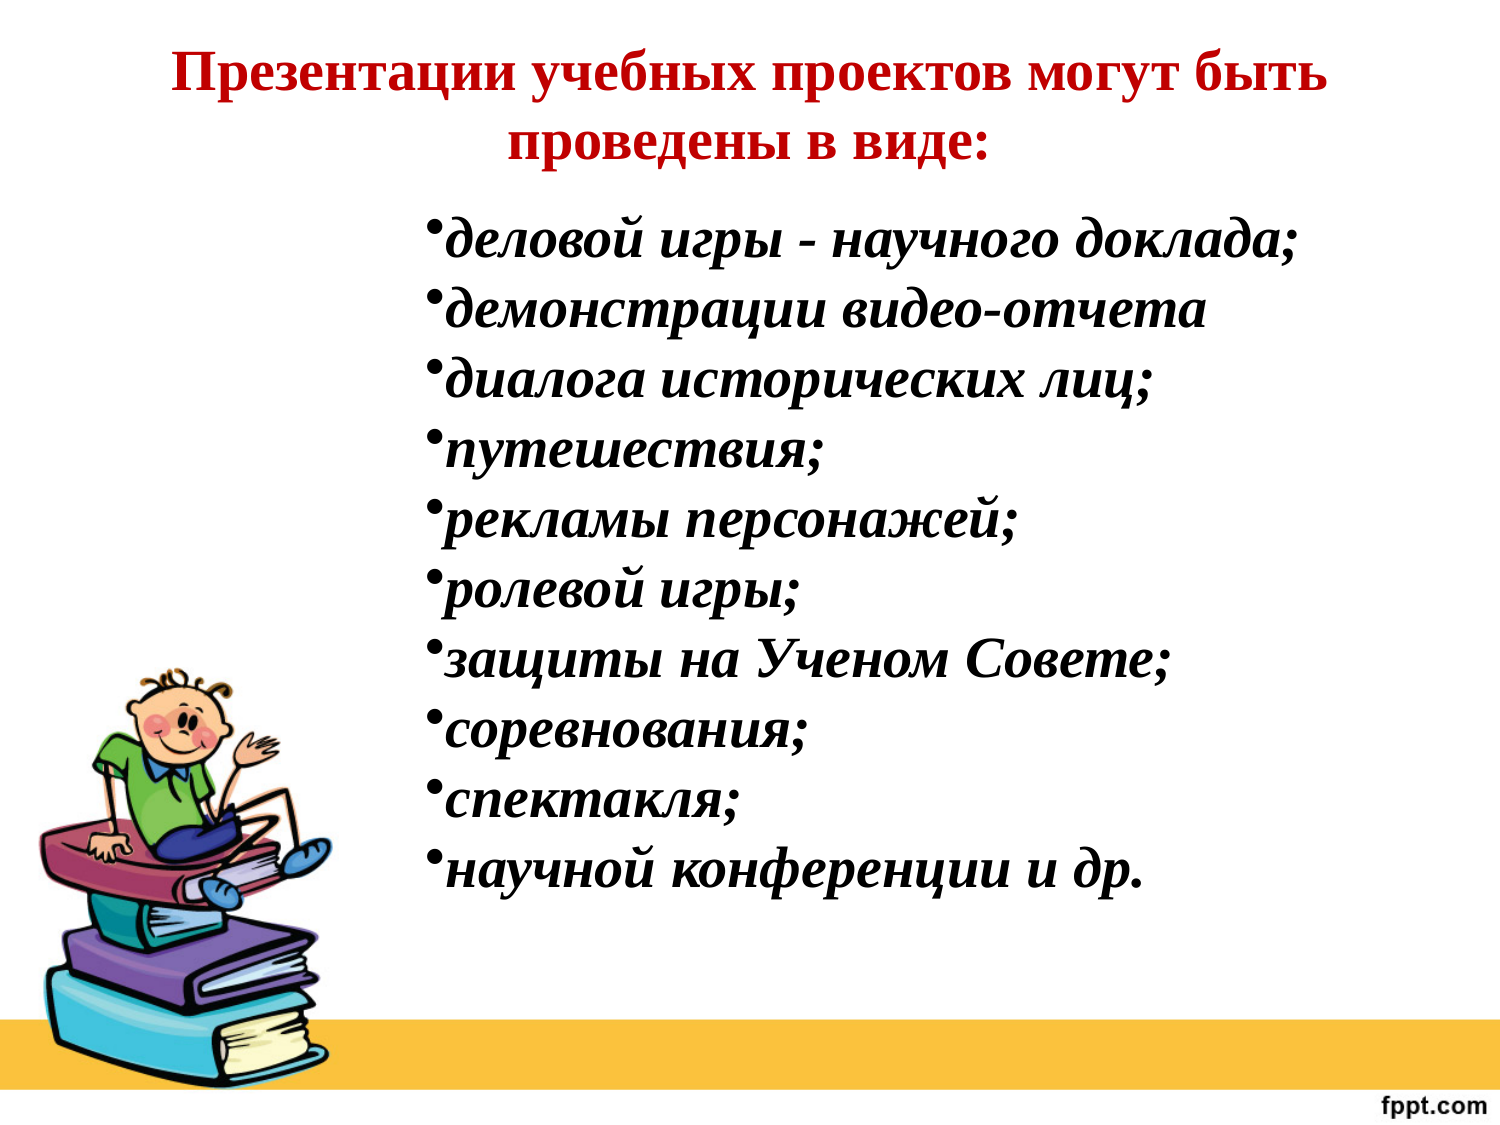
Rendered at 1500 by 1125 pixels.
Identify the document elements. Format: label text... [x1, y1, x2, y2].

picture [0, 0, 1500, 1125]
text_box Презентации учебных проектов могут быть проведены в виде: [46, 24, 1454, 180]
text_box деловой игры - научного доклада; демонстрации видео-отчета диалога исторических лиц; путешествия; рекламы персонажей; ролевой игры; защиты на Ученом Совете; соревнования; спектакля; научной конференции и др. [410, 121, 1418, 977]
